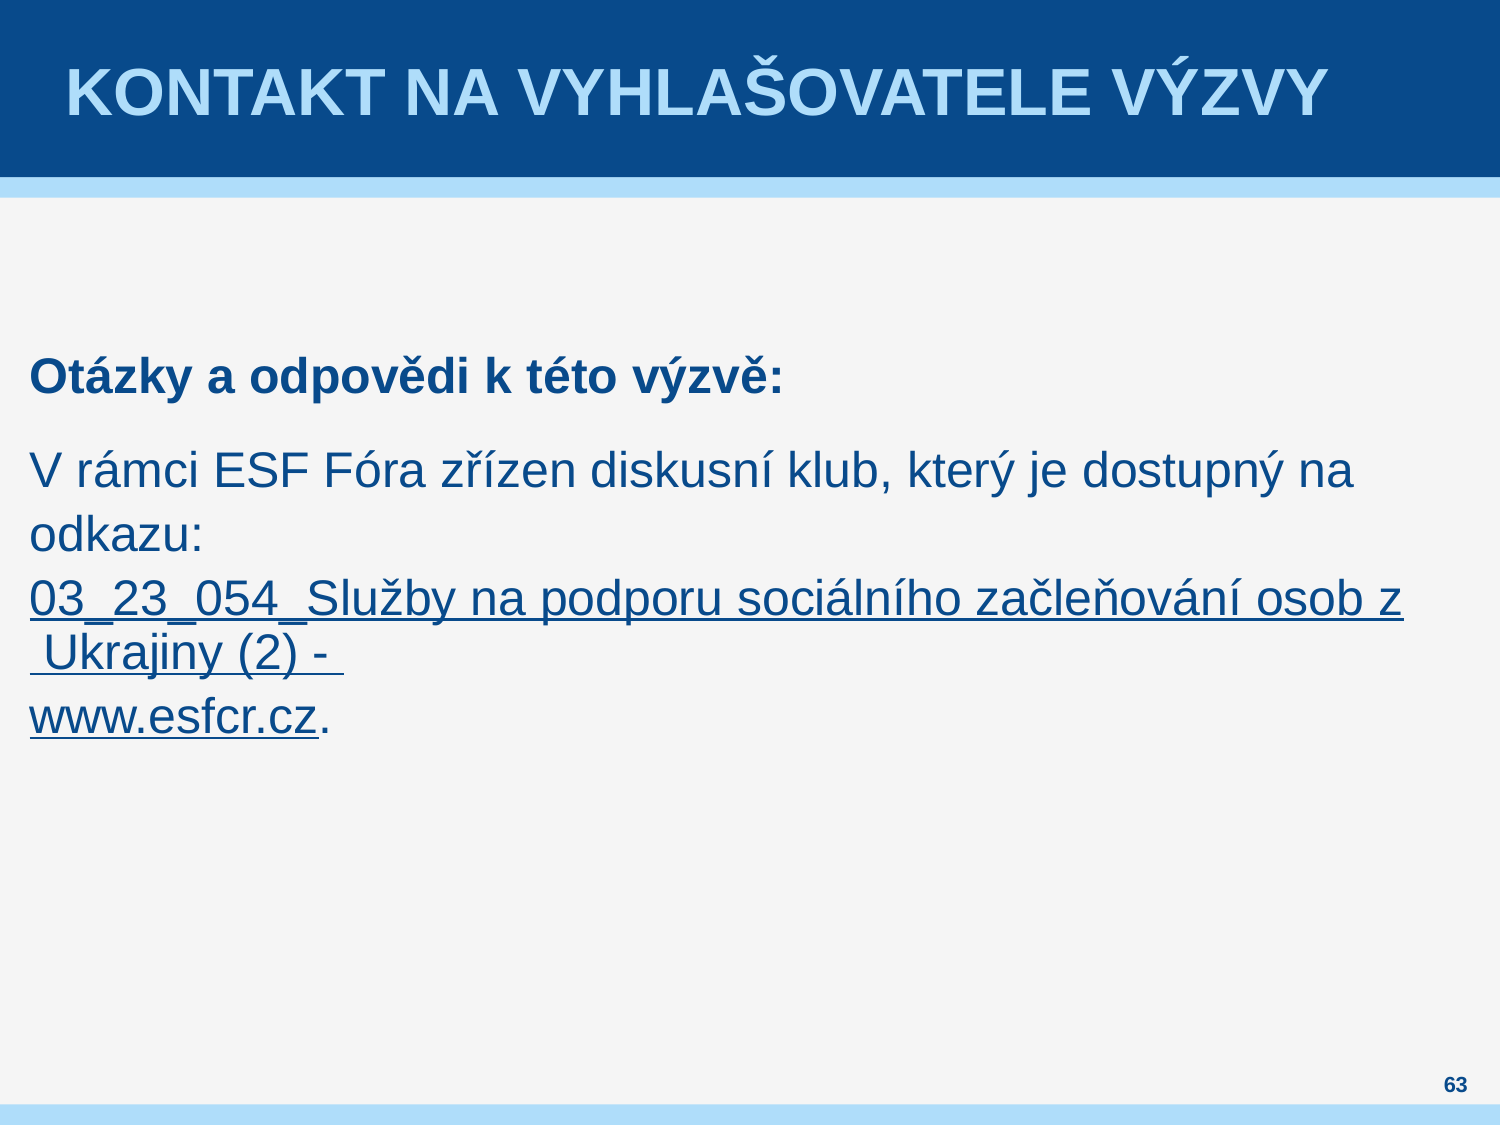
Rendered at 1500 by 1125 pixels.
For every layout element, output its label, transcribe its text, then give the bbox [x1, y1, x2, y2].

title Kontakt na vyhlašovatele výzvy [59, 0, 1441, 178]
slide_number 63 [1417, 1068, 1495, 1099]
list Otázky a odpovědi k této výzvě: V rámci ESF Fóra zřízen diskusní klub, který je dostupný na odkazu: 03_23_054_Služby na podporu sociálního začleňování osob z Ukrajiny (2) - www.esfcr.cz. [29, 177, 1412, 1099]
